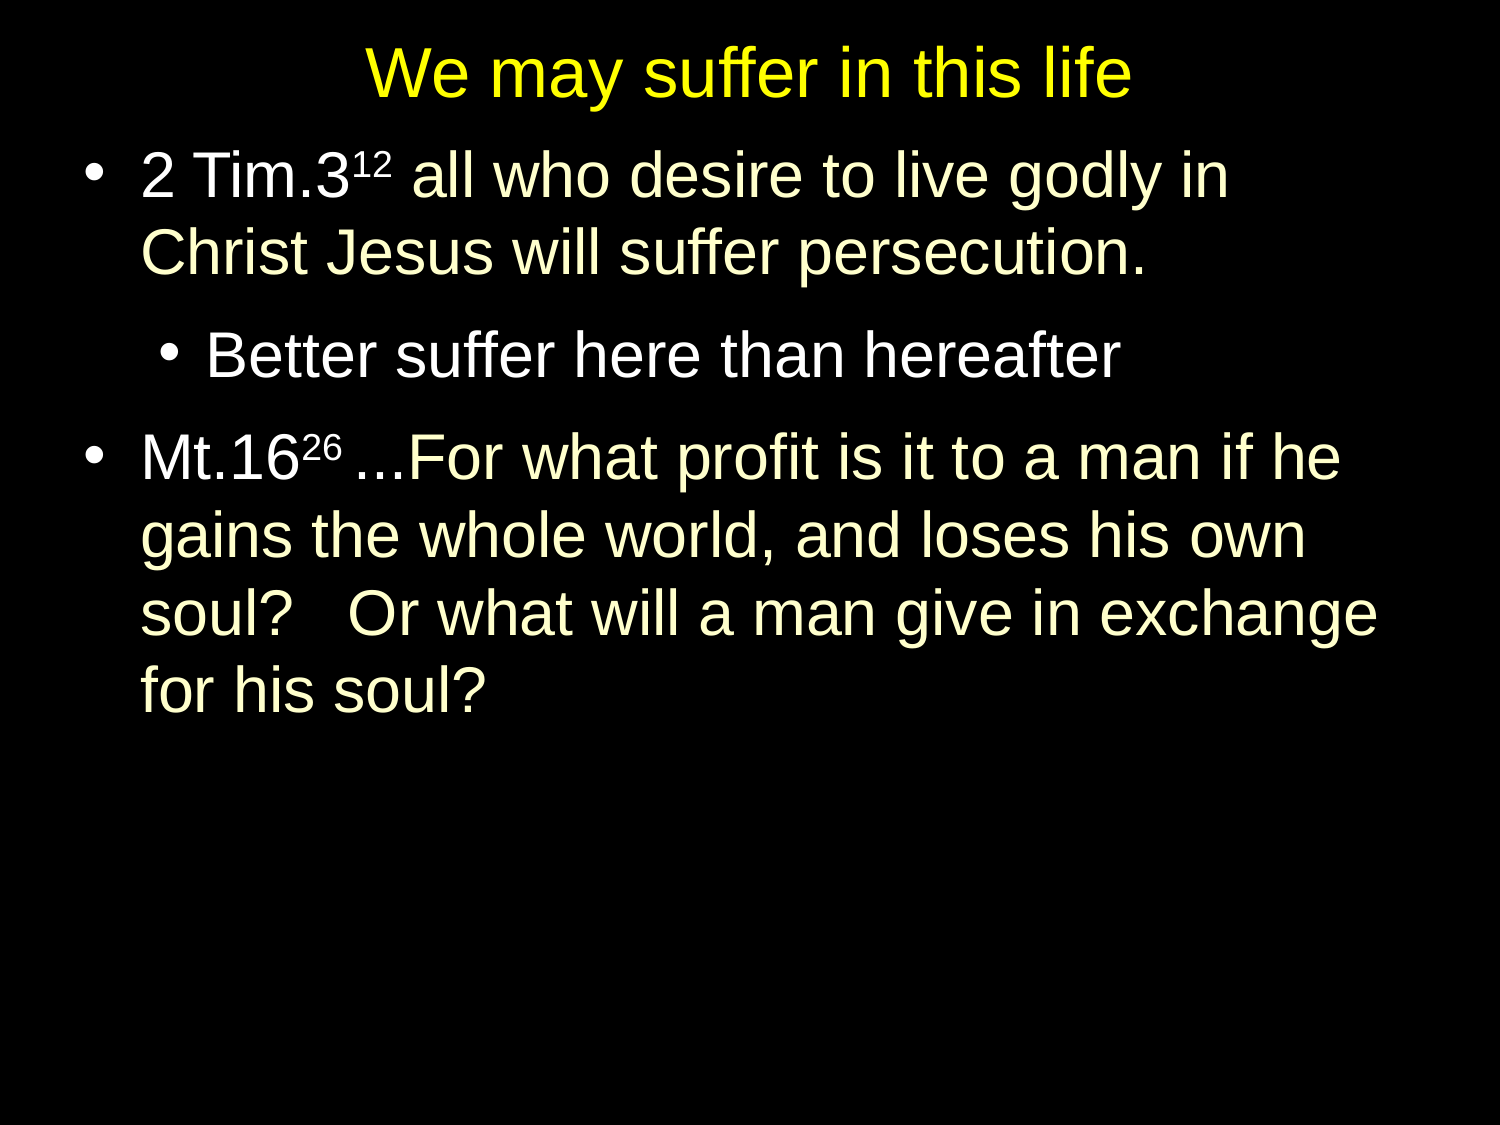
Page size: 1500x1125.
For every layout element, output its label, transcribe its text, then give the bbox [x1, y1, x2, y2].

title We may suffer in this life [75, 12, 1425, 125]
list 2 Tim.312 all who desire to live godly in Christ Jesus will suffer persecution. Better suffer here than hereafter Mt.1626 ...For what profit is it to a man if he gains the whole world, and loses his own soul? Or what will a man give in exchange for his soul? [68, 125, 1432, 1050]
